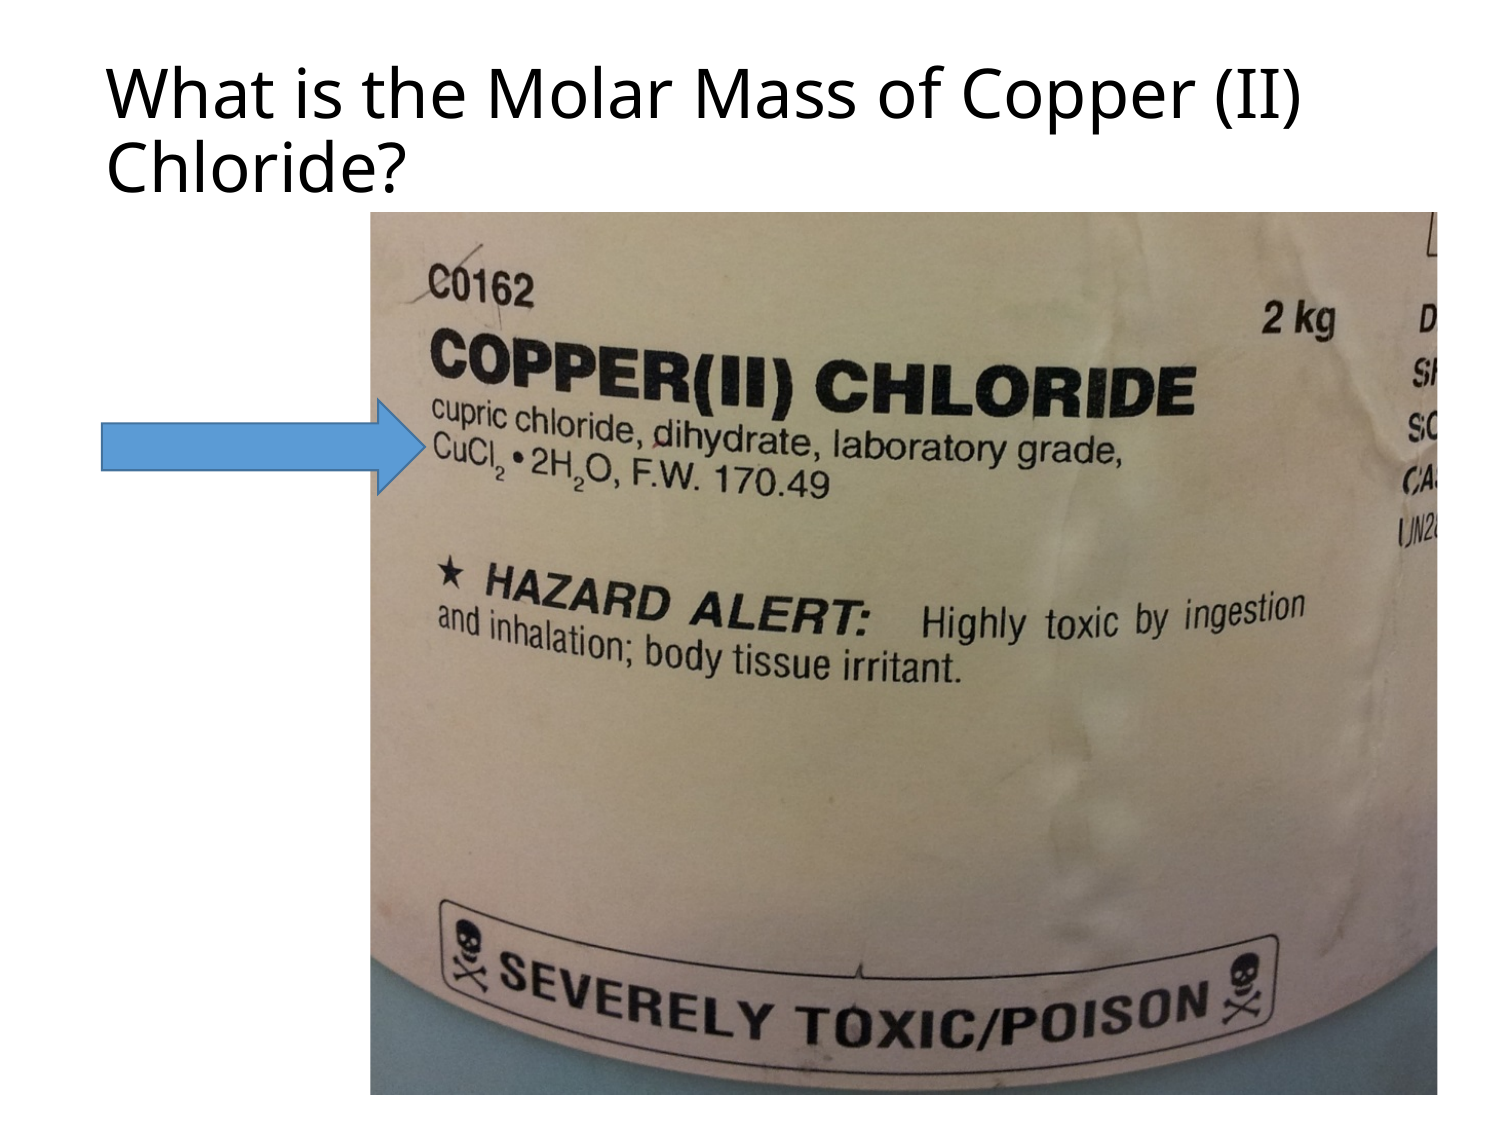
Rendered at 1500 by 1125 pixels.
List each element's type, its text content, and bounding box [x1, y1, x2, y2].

title What is the Molar Mass of Copper (II) Chloride? [90, 24, 1438, 243]
text_box [100, 422, 370, 472]
picture [370, 212, 1438, 1095]
